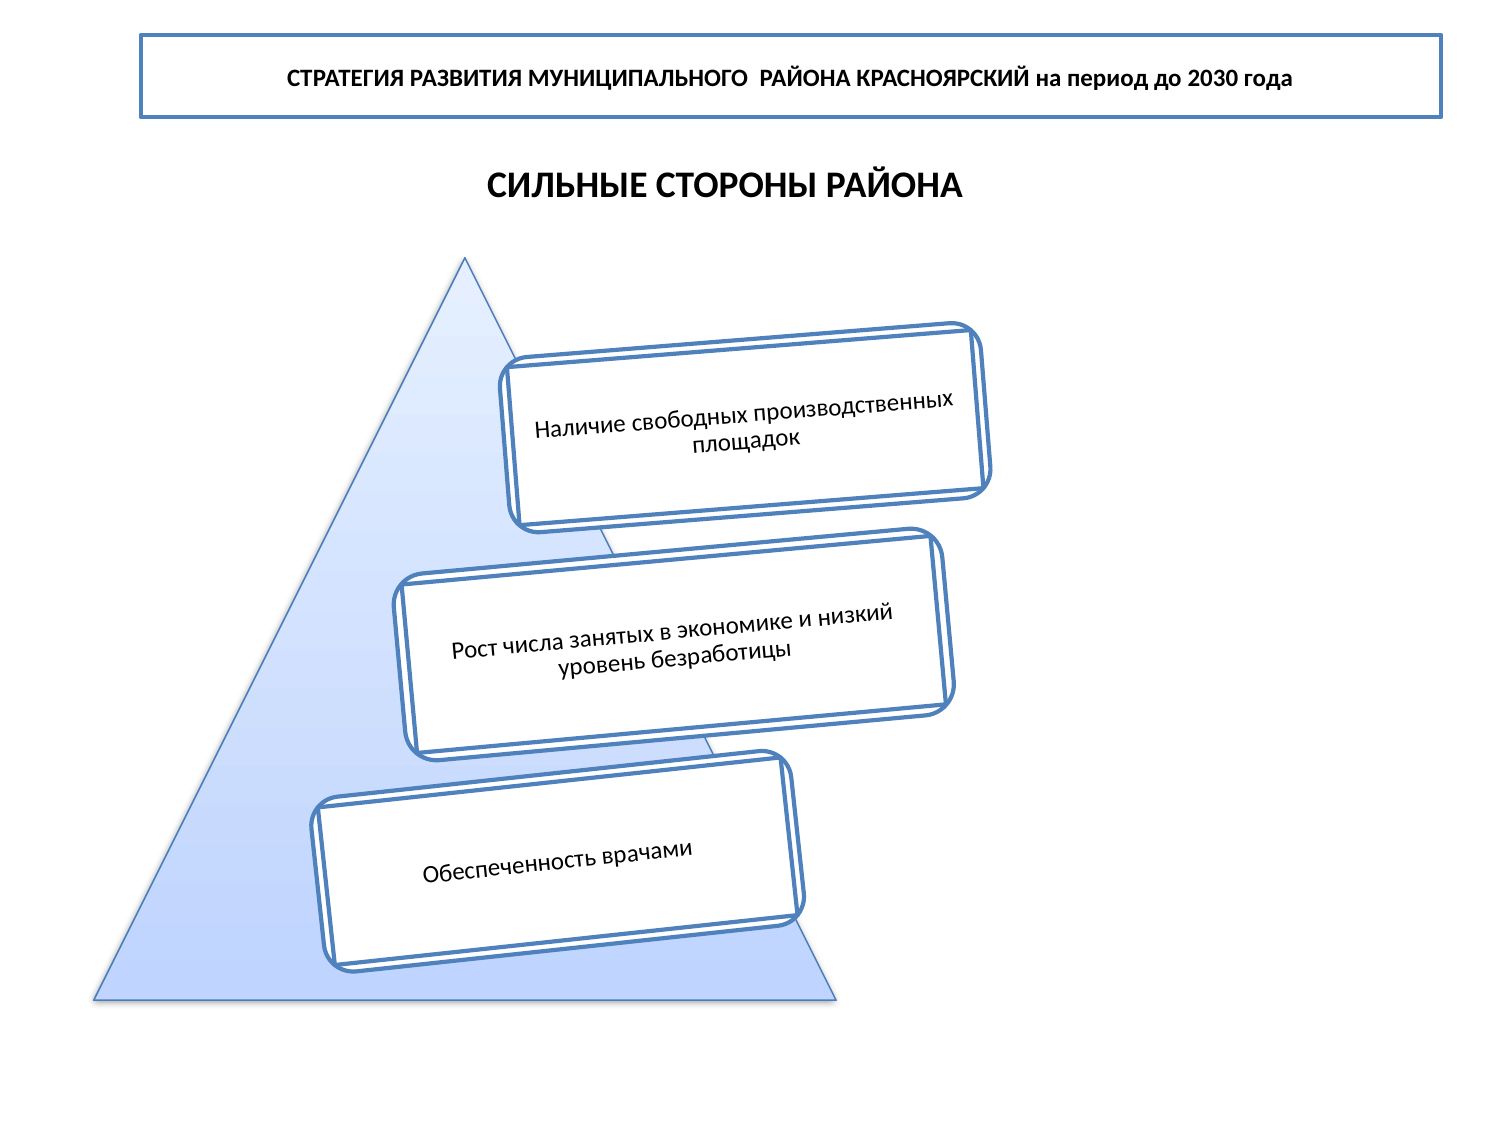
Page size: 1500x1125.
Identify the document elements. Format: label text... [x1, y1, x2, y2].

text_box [316, 773, 800, 950]
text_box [398, 550, 950, 739]
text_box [503, 339, 987, 516]
text_box СТРАТЕГИЯ РАЗВИТИЯ МУНИЦИПАЛЬНОГО РАЙОНА КРАСНОЯРСКИЙ на период до 2030 года [139, 33, 1443, 119]
text_box СИЛЬНЫЕ СТОРОНЫ РАЙОНА [472, 152, 978, 213]
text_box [93, 257, 837, 1001]
